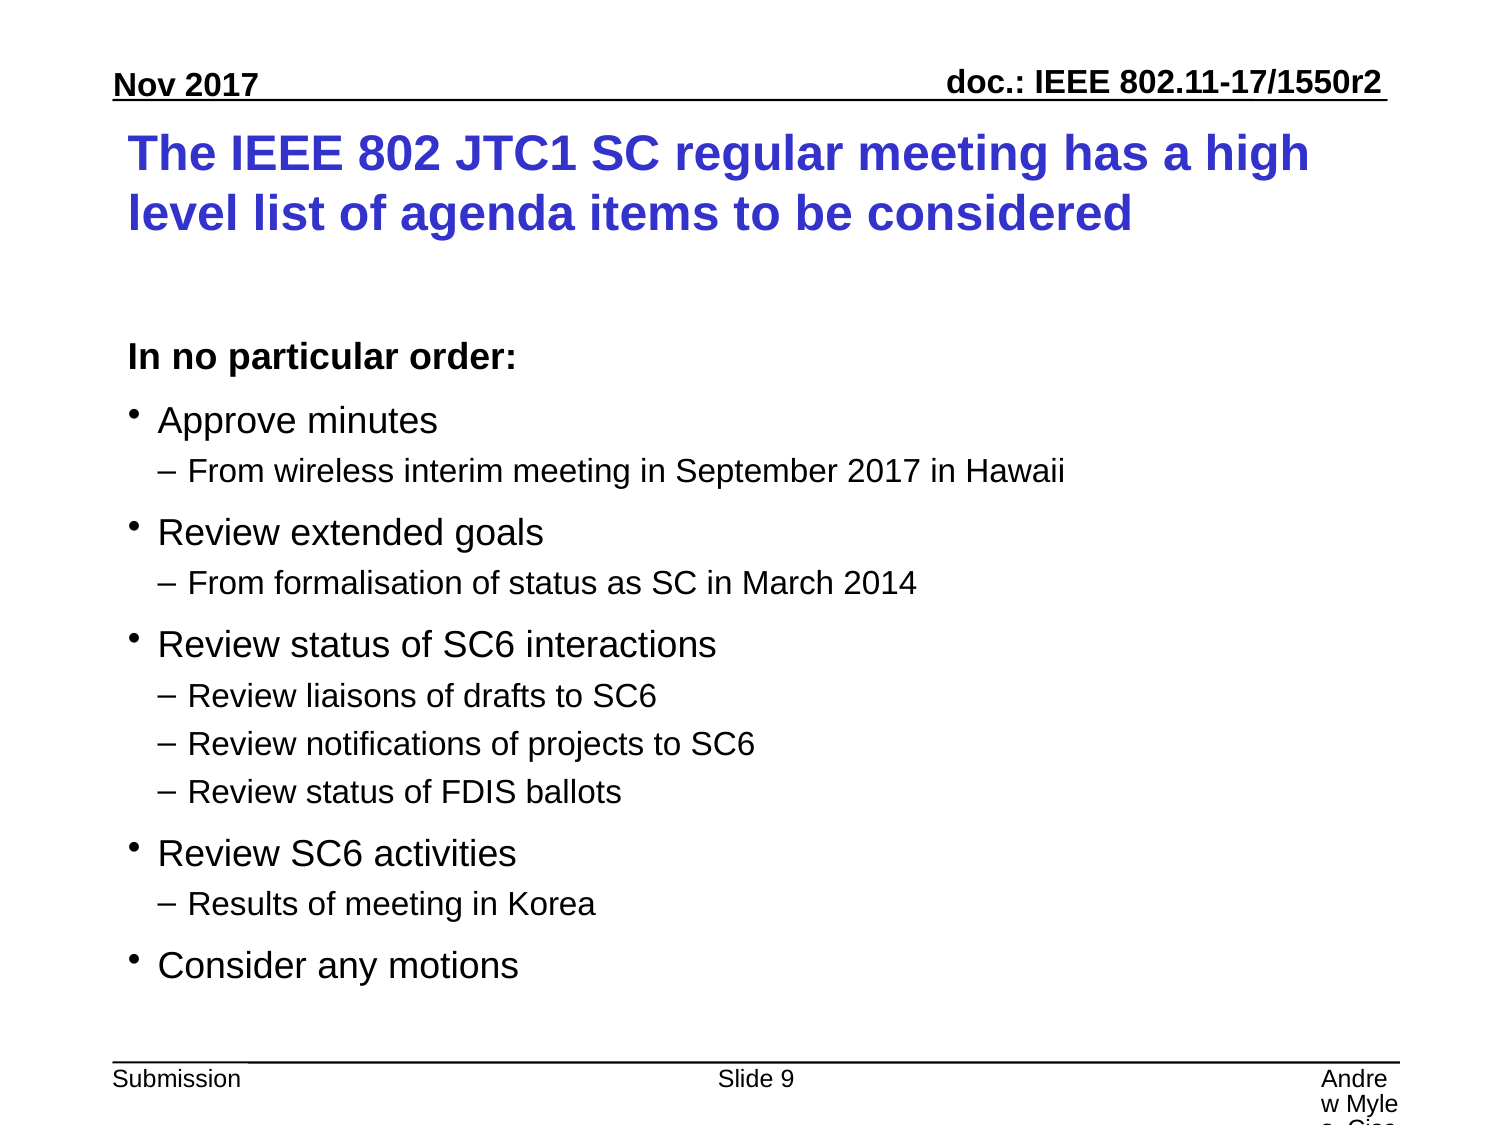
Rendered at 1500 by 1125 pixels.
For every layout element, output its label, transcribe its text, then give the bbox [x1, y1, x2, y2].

list In no particular order: Approve minutes From wireless interim meeting in September 2017 in Hawaii Review extended goals From formalisation of status as SC in March 2014 Review status of SC6 interactions Review liaisons of drafts to SC6 Review notifications of projects to SC6 Review status of FDIS ballots Review SC6 activities Results of meeting in Korea Consider any motions [112, 324, 1388, 1000]
footer Andrew Myles, Cisco [1320, 1061, 1402, 1093]
slide_number Slide 9 [709, 1061, 803, 1093]
title The IEEE 802 JTC1 SC regular meeting has a high level list of agenda items to be considered [112, 112, 1388, 288]
